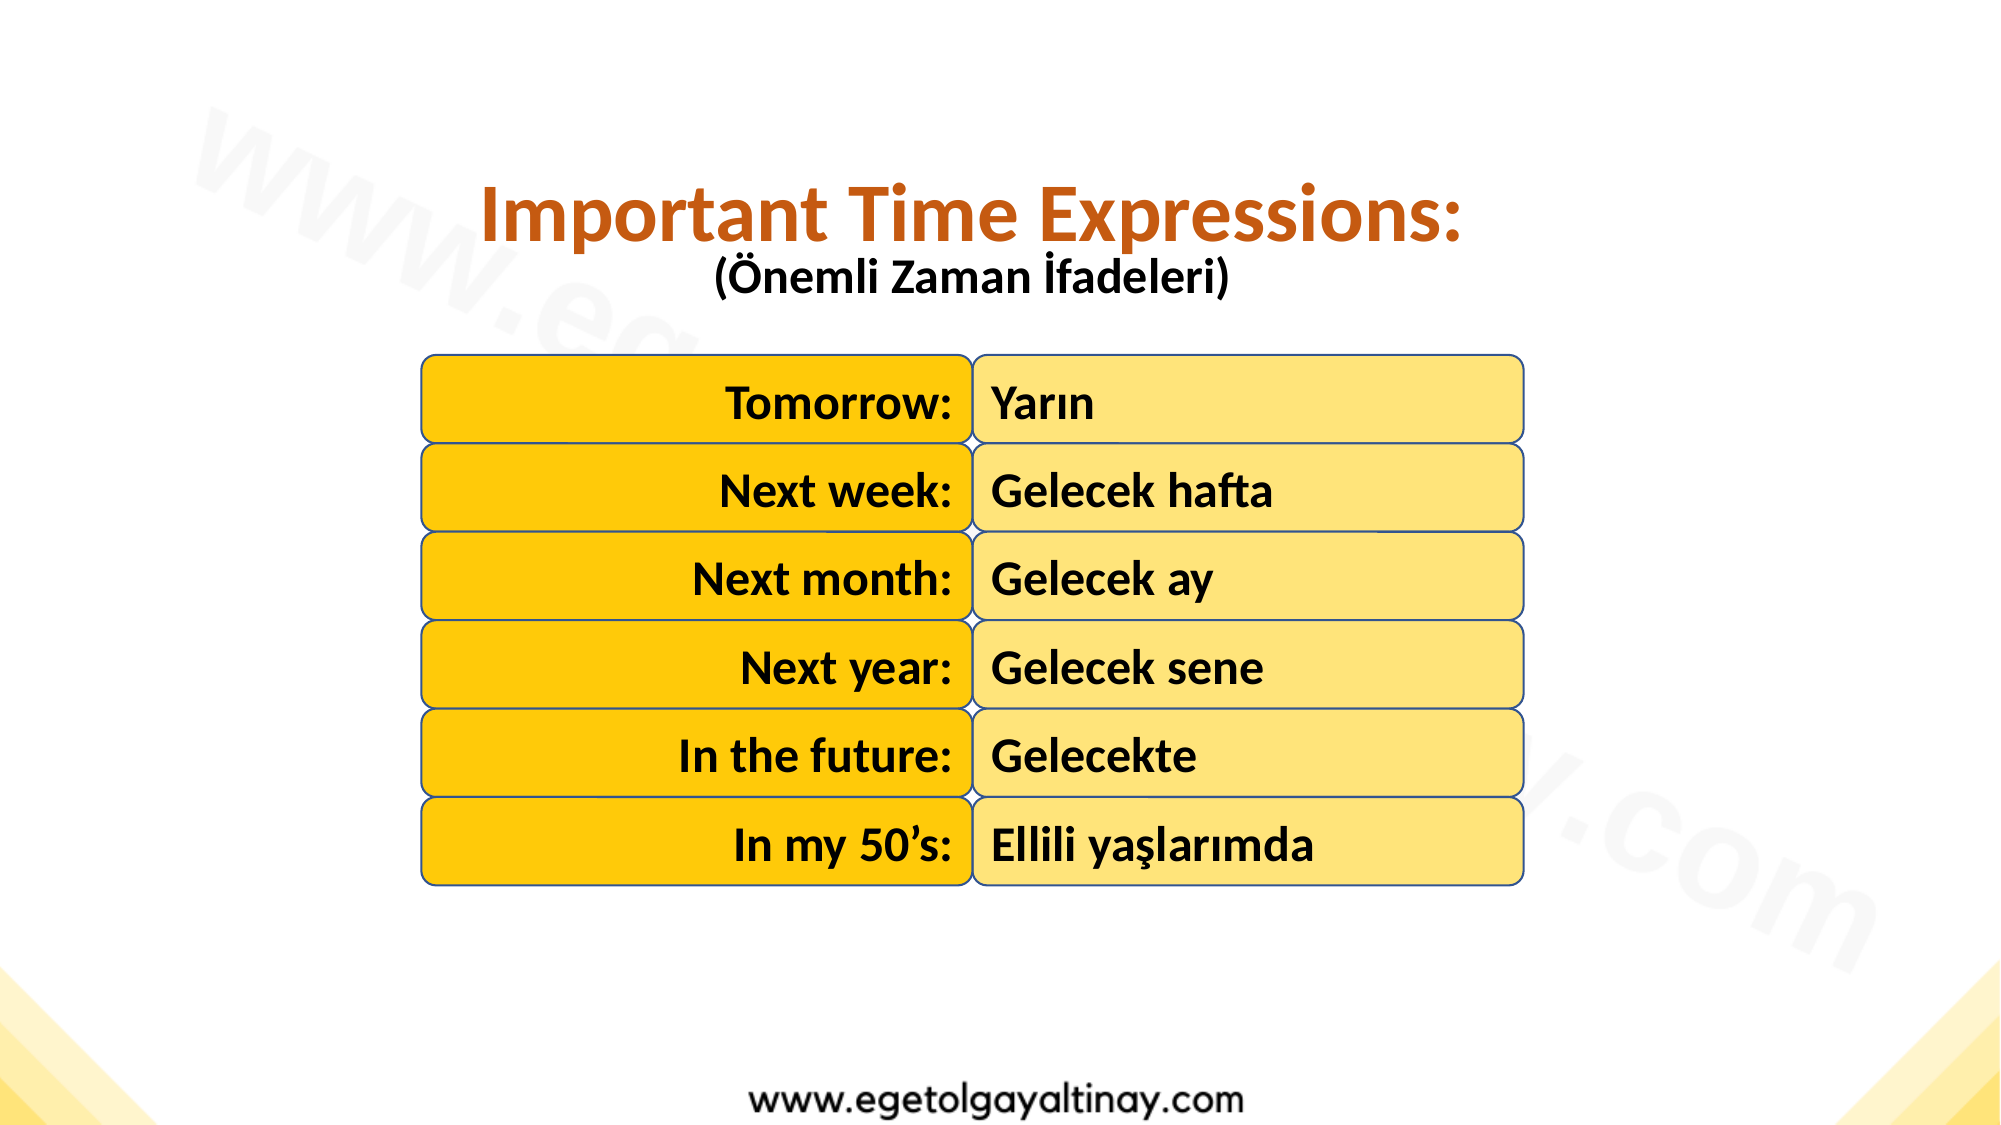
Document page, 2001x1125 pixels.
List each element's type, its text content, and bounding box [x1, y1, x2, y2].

text_box Important Time Expressions: [47, 150, 1898, 266]
text_box Next year: [420, 619, 974, 708]
text_box Gelecekte [973, 707, 1525, 797]
text_box Gelecek hafta [973, 442, 1525, 532]
text_box Yarın [972, 353, 1525, 443]
text_box Tomorrow: [420, 353, 974, 443]
text_box In my 50’s: [420, 795, 974, 887]
text_box Next week: [420, 442, 974, 532]
text_box Gelecek ay [972, 530, 1525, 620]
text_box (Önemli Zaman İfadeleri) [638, 235, 1307, 311]
picture [0, 0, 2001, 1125]
text_box In the future: [420, 707, 974, 797]
text_box Gelecek sene [973, 619, 1525, 708]
text_box Next month: [420, 530, 974, 620]
text_box Ellili yaşlarımda [973, 795, 1525, 887]
